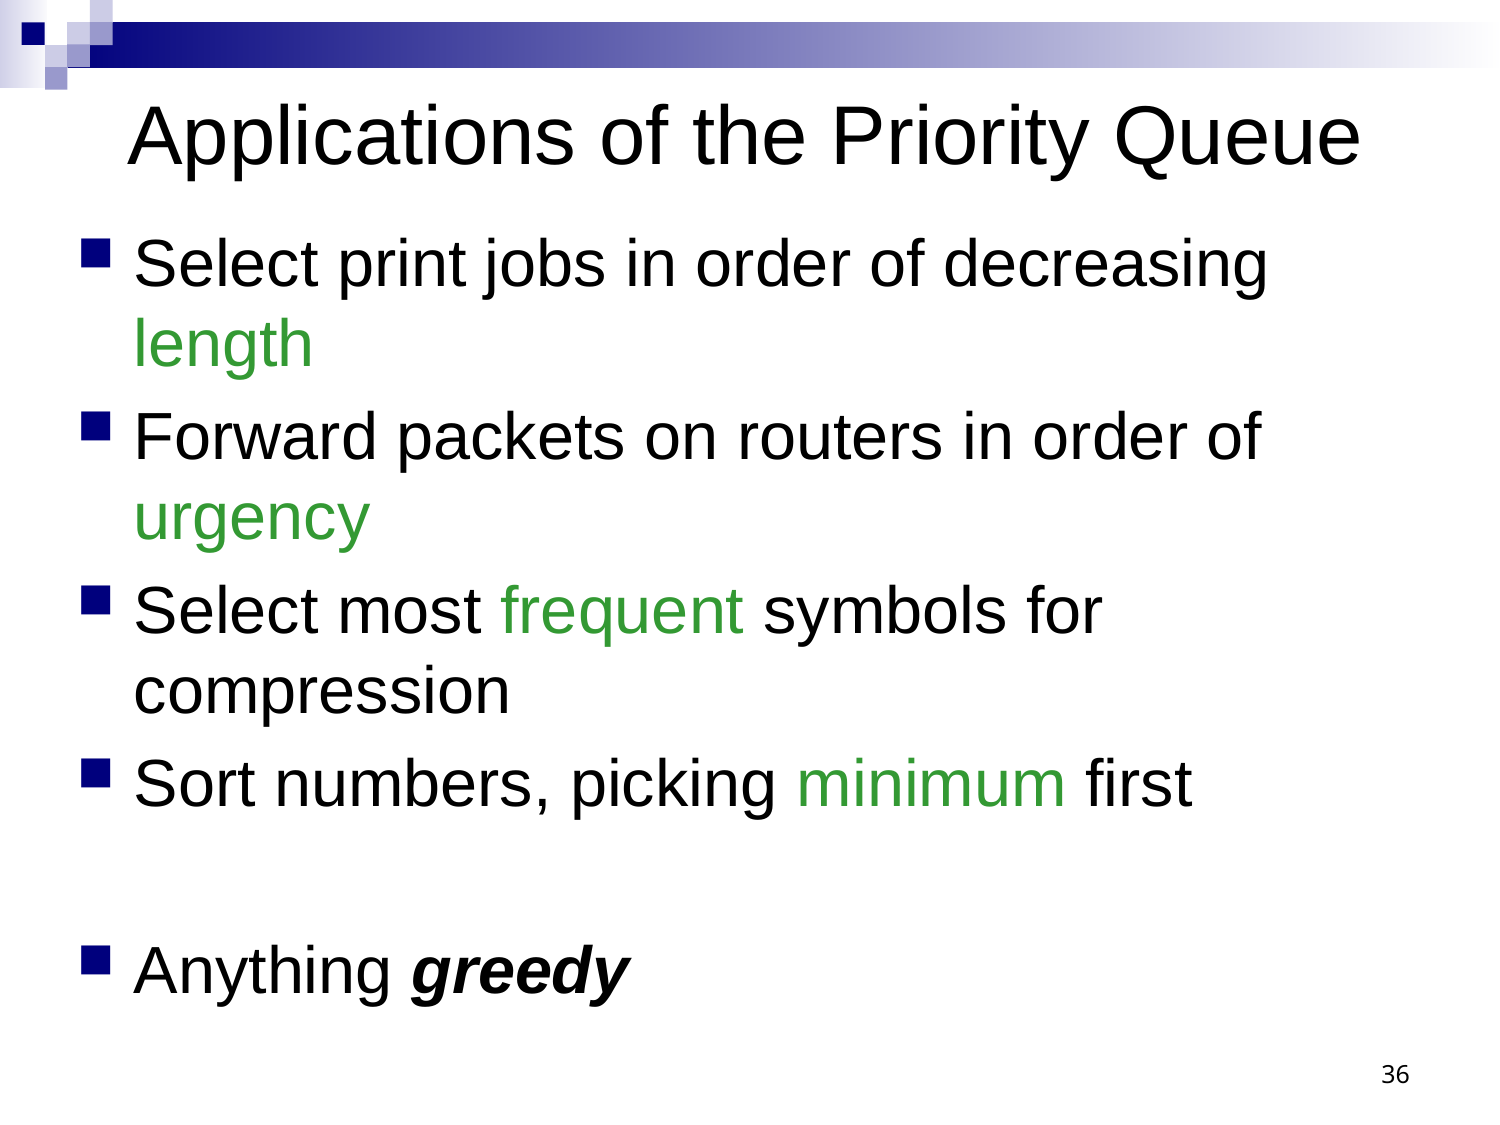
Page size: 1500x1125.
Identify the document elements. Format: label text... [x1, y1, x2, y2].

list Select print jobs in order of decreasing length Forward packets on routers in order of urgency Select most frequent symbols for compression Sort numbers, picking minimum first Anything greedy [62, 212, 1438, 938]
title Applications of the Priority Queue [112, 37, 1388, 212]
slide_number 36 [1074, 1024, 1426, 1101]
